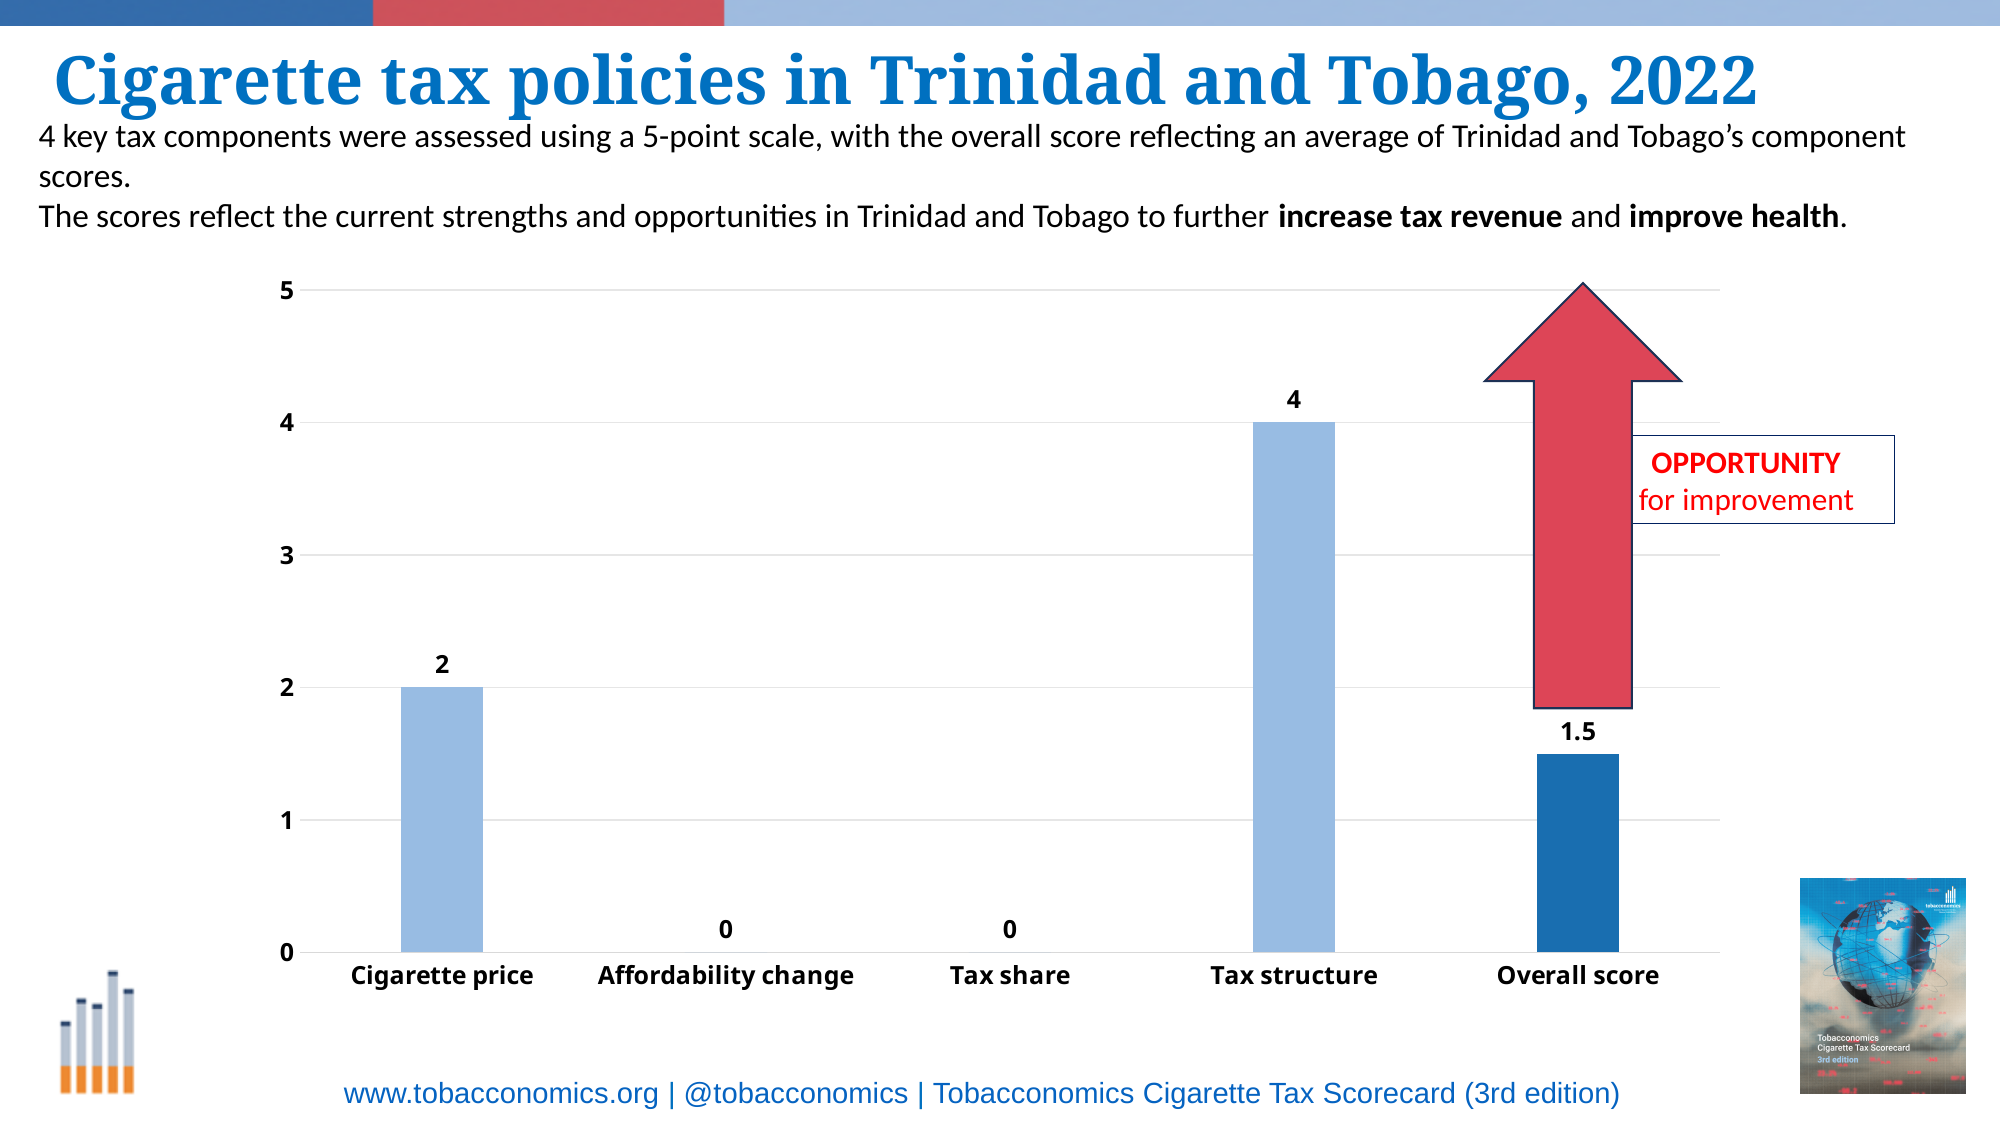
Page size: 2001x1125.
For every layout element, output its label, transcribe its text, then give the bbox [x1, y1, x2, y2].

picture [1800, 878, 1966, 1094]
text_box The scores reflect the current strengths and opportunities in Trinidad and Tobago to further increase tax revenue and improve health. [38, 187, 1962, 242]
title Cigarette tax policies in Trinidad and Tobago, 2022 [38, 31, 2000, 106]
picture [0, 0, 2000, 26]
picture [0, 942, 183, 1125]
text_box OPPORTUNITY for improvement [1750, 435, 1895, 524]
text_box www.tobacconomics.org | @tobacconomics | Tobacconomics Cigarette Tax Scorecard (3rd edition) [315, 1067, 1651, 1108]
chart [249, 257, 1750, 1008]
text_box 4 key tax components were assessed using a 5-point scale, with the overall score reflecting an average of Trinidad and Tobago’s component scores. [38, 106, 2000, 148]
